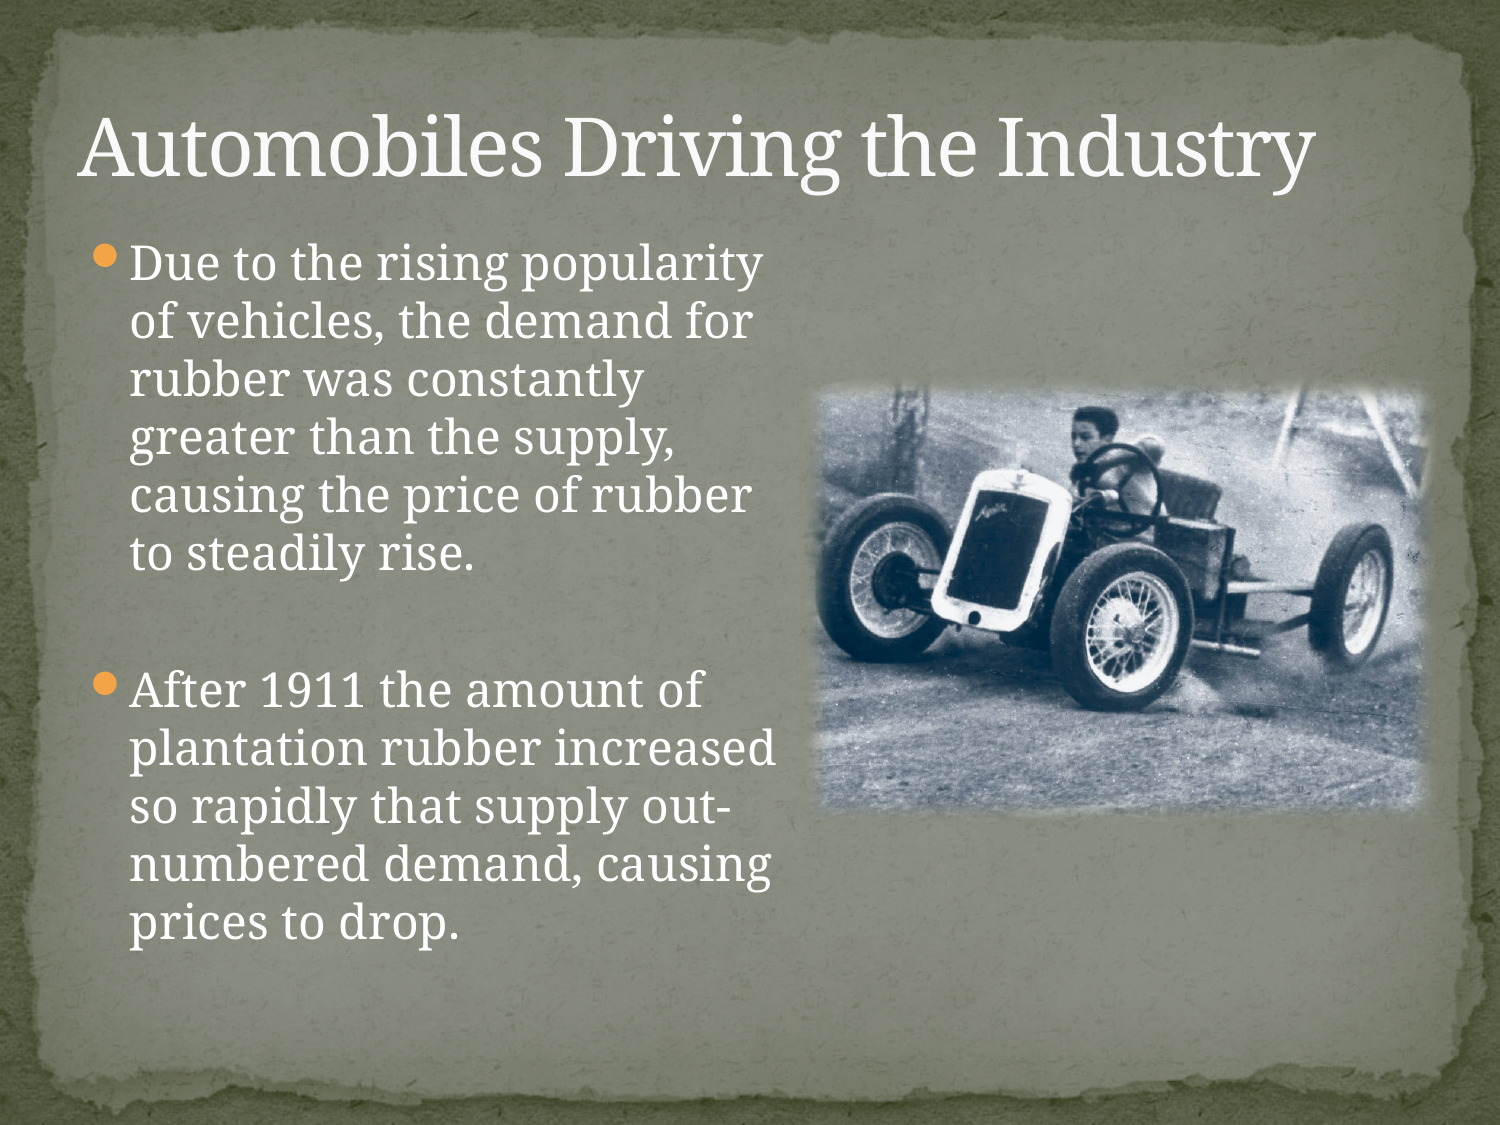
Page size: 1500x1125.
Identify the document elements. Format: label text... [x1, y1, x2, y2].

picture [801, 376, 1441, 827]
title Automobiles Driving the Industry [62, 0, 1413, 200]
list Due to the rising popularity of vehicles, the demand for rubber was constantly greater than the supply, causing the price of rubber to steadily rise. After 1911 the amount of plantation rubber increased so rapidly that supply out-numbered demand, causing prices to drop. [75, 224, 800, 1000]
